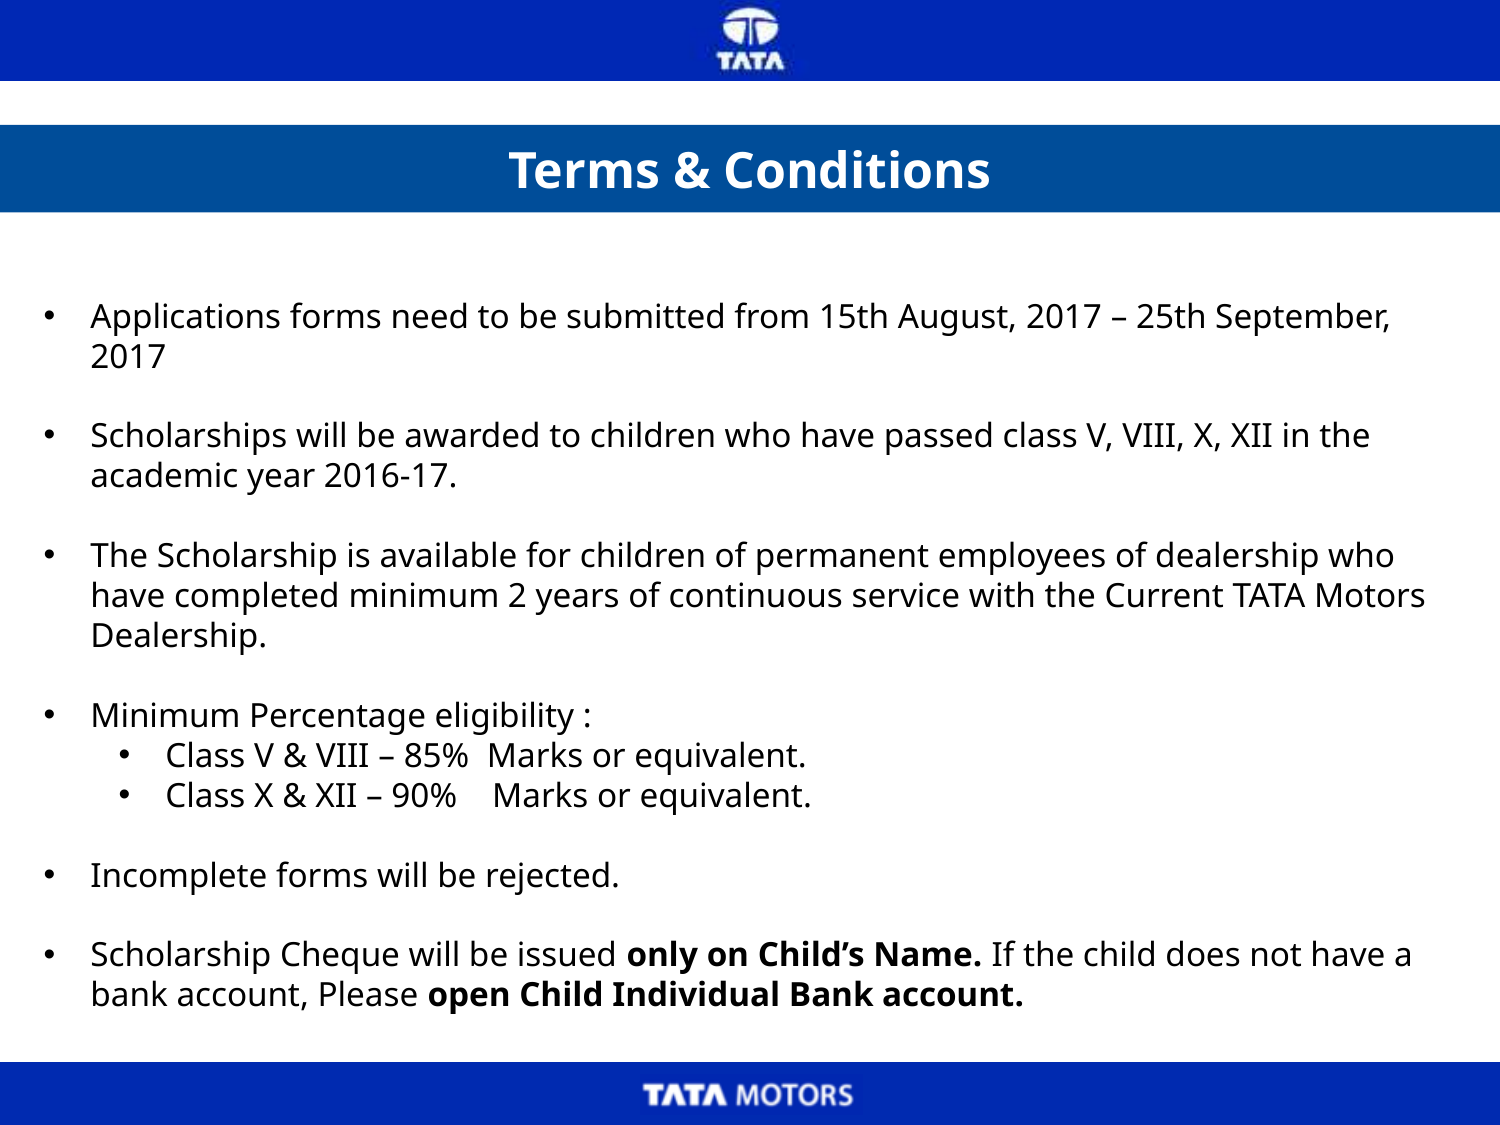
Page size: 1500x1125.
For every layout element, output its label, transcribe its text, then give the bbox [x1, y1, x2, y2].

text_box Terms & Conditions [0, 123, 1500, 215]
text_box Applications forms need to be submitted from 15th August, 2017 – 25th September, 2017 Scholarships will be awarded to children who have passed class V, VIII, X, XII in the academic year 2016-17. The Scholarship is available for children of permanent employees of dealership who have completed minimum 2 years of continuous service with the Current TATA Motors Dealership. Minimum Percentage eligibility : Class V & VIII – 85% Marks or equivalent. Class X & XII – 90% Marks or equivalent. Incomplete forms will be rejected. Scholarship Cheque will be issued only on Child’s Name. If the child does not have a bank account, Please open Child Individual Bank account. [28, 287, 1472, 1021]
picture [0, 0, 1500, 81]
picture [640, 1074, 863, 1115]
